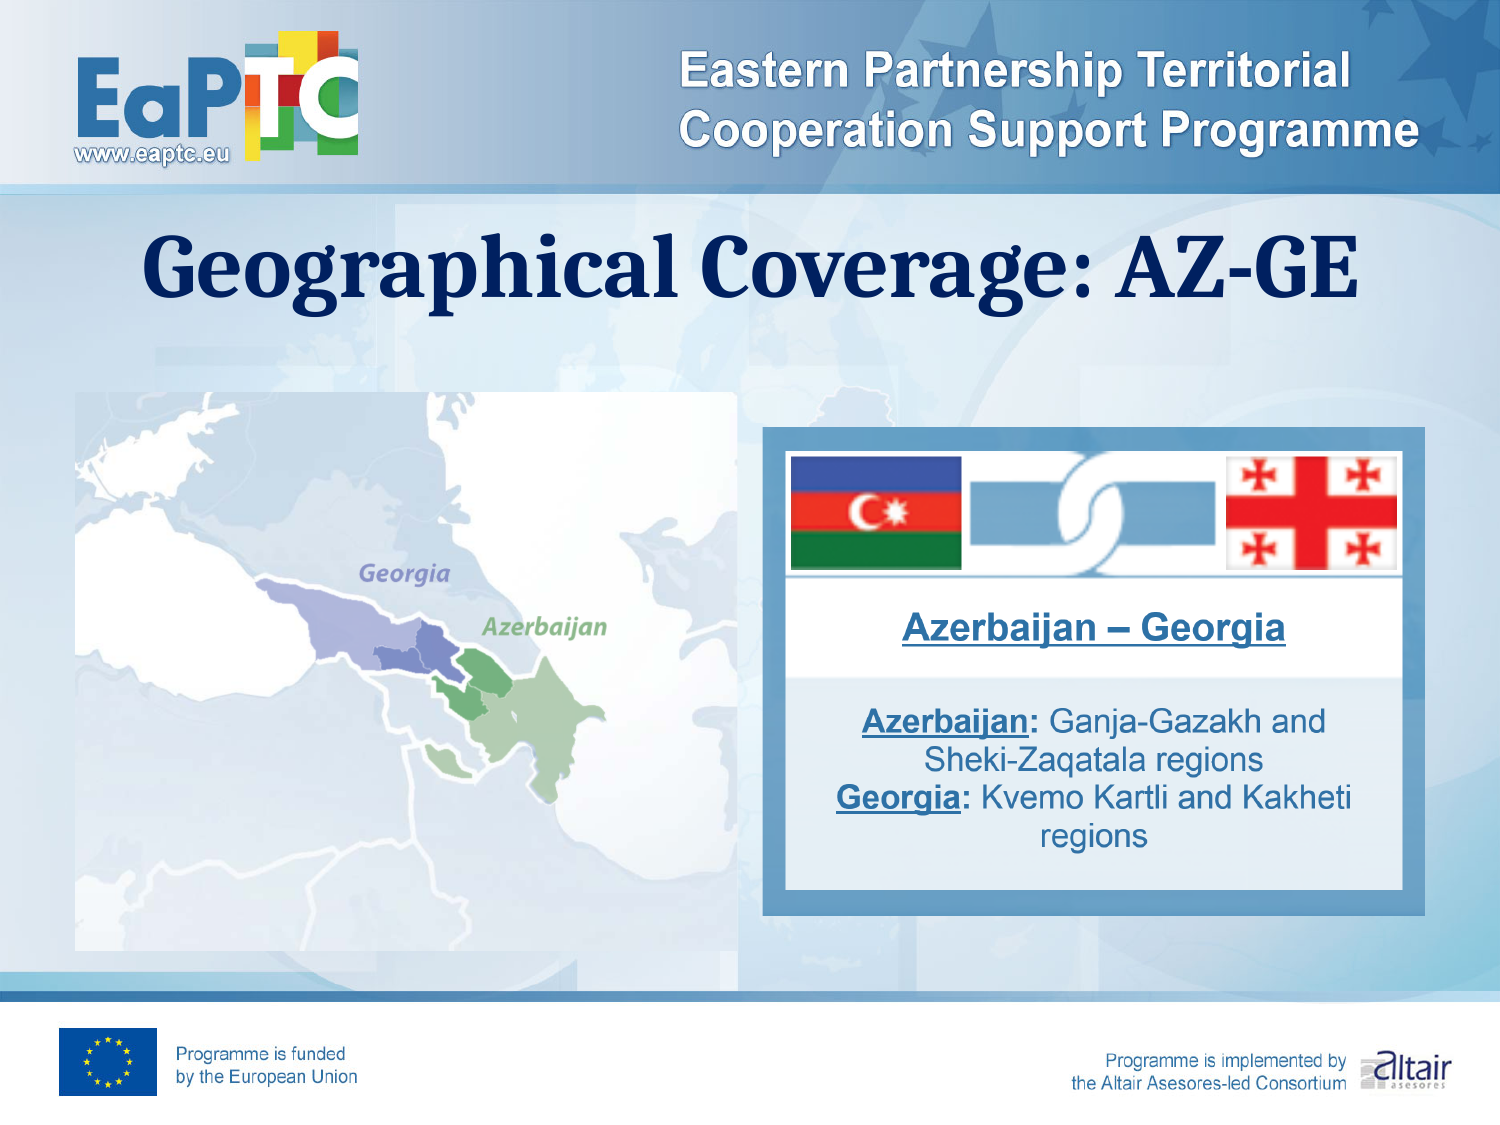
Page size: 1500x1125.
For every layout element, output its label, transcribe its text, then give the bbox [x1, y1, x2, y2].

picture [0, 0, 1500, 1125]
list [762, 427, 1426, 916]
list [74, 391, 738, 952]
title Geographical Coverage: AZ-GE [76, 184, 1427, 338]
